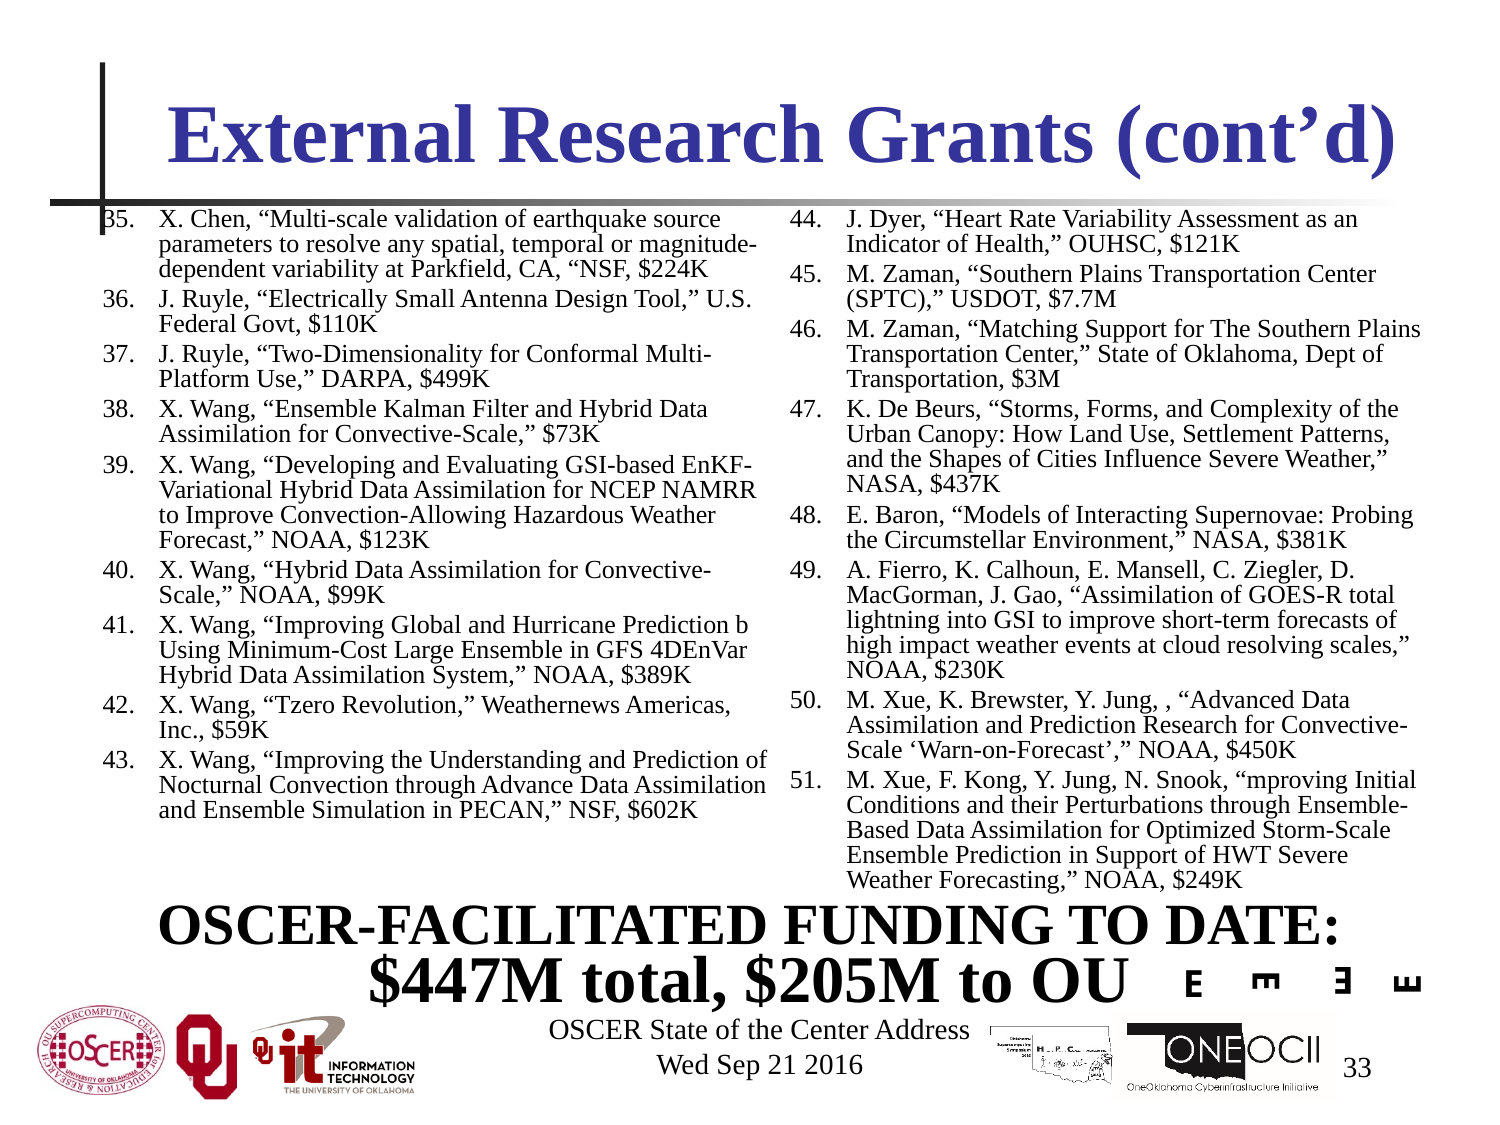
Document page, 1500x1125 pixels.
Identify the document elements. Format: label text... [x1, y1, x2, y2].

list X. Chen, “Multi-scale validation of earthquake source parameters to resolve any spatial, temporal or magnitude-dependent variability at Parkfield, CA, “NSF, $224K J. Ruyle, “Electrically Small Antenna Design Tool,” U.S. Federal Govt, $110K J. Ruyle, “Two-Dimensionality for Conformal Multi-Platform Use,” DARPA, $499K X. Wang, “Ensemble Kalman Filter and Hybrid Data Assimilation for Convective-Scale,” $73K X. Wang, “Developing and Evaluating GSI-based EnKF-Variational Hybrid Data Assimilation for NCEP NAMRR to Improve Convection-Allowing Hazardous Weather Forecast,” NOAA, $123K X. Wang, “Hybrid Data Assimilation for Convective-Scale,” NOAA, $99K X. Wang, “Improving Global and Hurricane Prediction b Using Minimum-Cost Large Ensemble in GFS 4DEnVar Hybrid Data Assimilation System,” NOAA, $389K X. Wang, “Tzero Revolution,” Weathernews Americas, Inc., $59K X. Wang, “Improving the Understanding and Prediction of Nocturnal Convection through Advance Data Assimilation and Ensemble Simulation in PECAN,” NSF, $602K [87, 199, 774, 886]
picture [37, 1005, 165, 1095]
list J. Dyer, “Heart Rate Variability Assessment as an Indicator of Health,” OUHSC, $121K M. Zaman, “Southern Plains Transportation Center (SPTC),” USDOT, $7.7M M. Zaman, “Matching Support for The Southern Plains Transportation Center,” State of Oklahoma, Dept of Transportation, $3M K. De Beurs, “Storms, Forms, and Complexity of the Urban Canopy: How Land Use, Settlement Patterns, and the Shapes of Cities Influence Severe Weather,” NASA, $437K E. Baron, “Models of Interacting Supernovae: Probing the Circumstellar Environment,” NASA, $381K A. Fierro, K. Calhoun, E. Mansell, C. Ziegler, D. MacGorman, J. Gao, “Assimilation of GOES-R total lightning into GSI to improve short-term forecasts of high impact weather events at cloud resolving scales,” NOAA, $230K M. Xue, K. Brewster, Y. Jung, , “Advanced Data Assimilation and Prediction Research for Convective-Scale ‘Warn-on-Forecast’,” NOAA, $450K M. Xue, F. Kong, Y. Jung, N. Snook, “mproving Initial Conditions and their Perturbations through Ensemble-Based Data Assimilation for Optimized Storm-Scale Ensemble Prediction in Support of HWT Severe Weather Forecasting,” NOAA, $249K [774, 199, 1438, 901]
footer OSCER State of the Center Address Wed Sep 21 2016 [431, 1018, 1088, 1088]
title External Research Grants (cont’d) [124, 74, 1442, 187]
picture [174, 1018, 425, 1104]
picture [1088, 1018, 1336, 1102]
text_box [1161, 949, 1437, 1017]
text_box OSCER-FACILITATED FUNDING TO DATE: $447M total, $205M to OU [74, 886, 1425, 1018]
slide_number 33 [1174, 1026, 1388, 1091]
